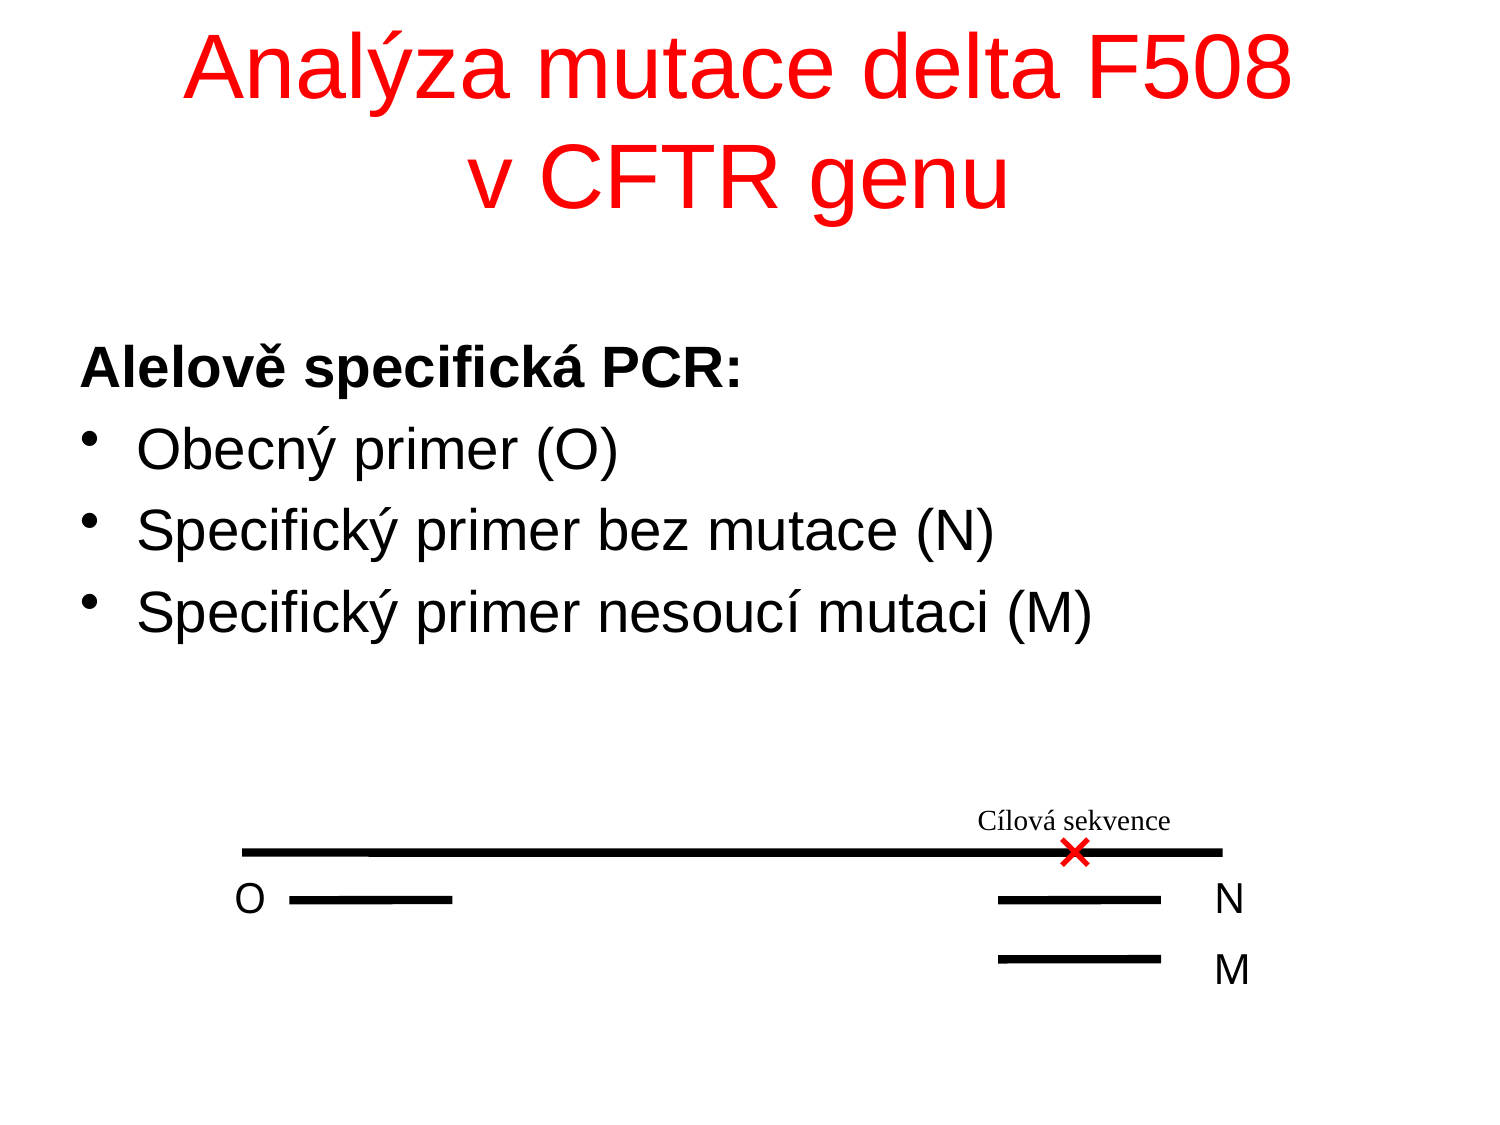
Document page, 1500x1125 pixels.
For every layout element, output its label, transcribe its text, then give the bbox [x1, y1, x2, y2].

title Analýza mutace delta F508 v CFTR genu [64, 19, 1415, 216]
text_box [218, 793, 1288, 1001]
list Alelově specifická PCR: Obecný primer (O) Specifický primer bez mutace (N) Specifický primer nesoucí mutaci (M) [64, 321, 1415, 735]
